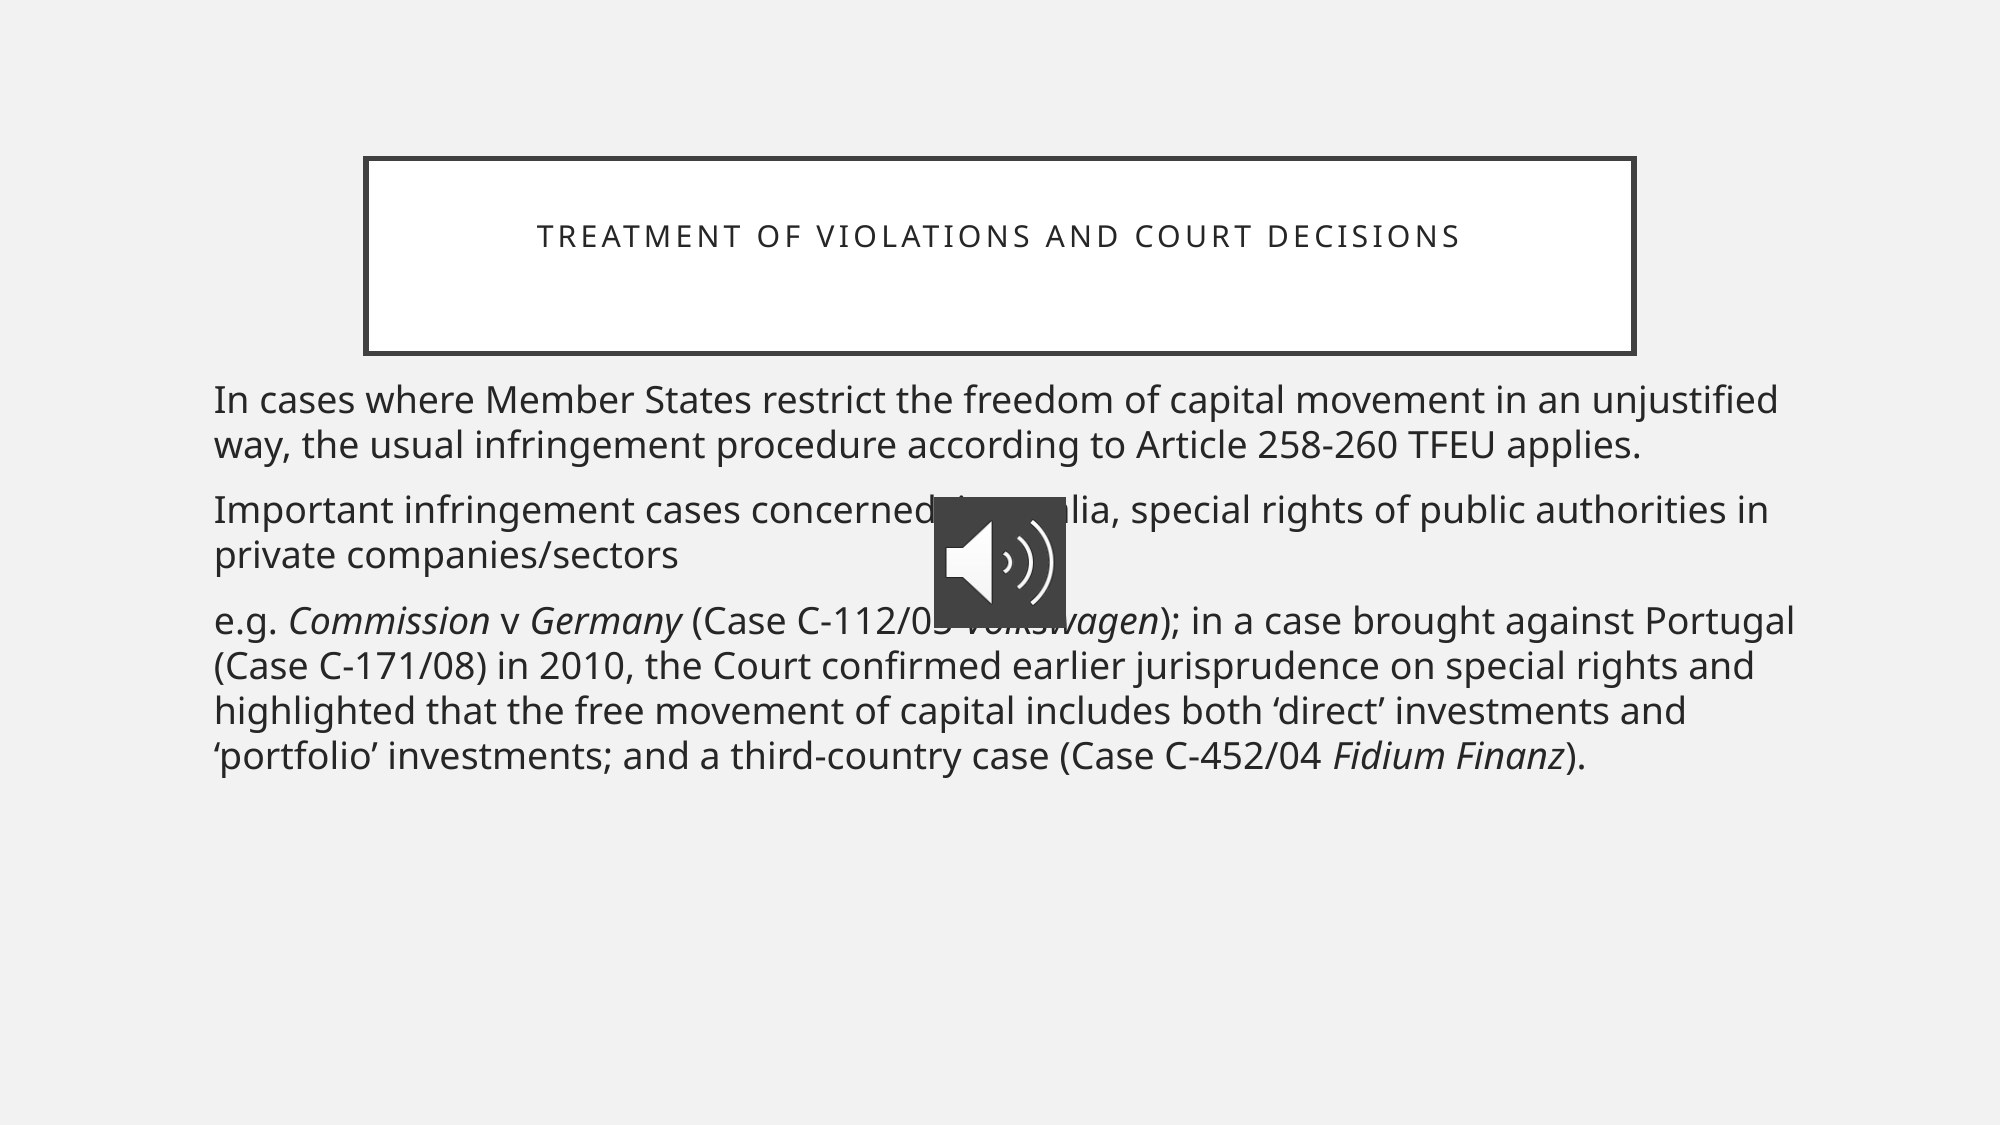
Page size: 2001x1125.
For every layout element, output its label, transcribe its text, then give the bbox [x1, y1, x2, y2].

title Treatment of violations and Court decisions [363, 156, 1637, 356]
picture [933, 495, 1067, 630]
list In cases where Member States restrict the freedom of capital movement in an unjustified way, the usual infringement procedure according to Article 258-260 TFEU applies. Important infringement cases concerned, inter alia, special rights of public authorities in private companies/sectors e.g. Commission v Germany (Case C-112/05 Volkswagen); in a case brought against Portugal (Case C-171/08) in 2010, the Court confirmed earlier jurisprudence on special rights and highlighted that the free movement of capital includes both ‘direct’ investments and ‘portfolio’ investments; and a third-country case (Case C-452/04 Fidium Finanz). [198, 368, 1863, 942]
